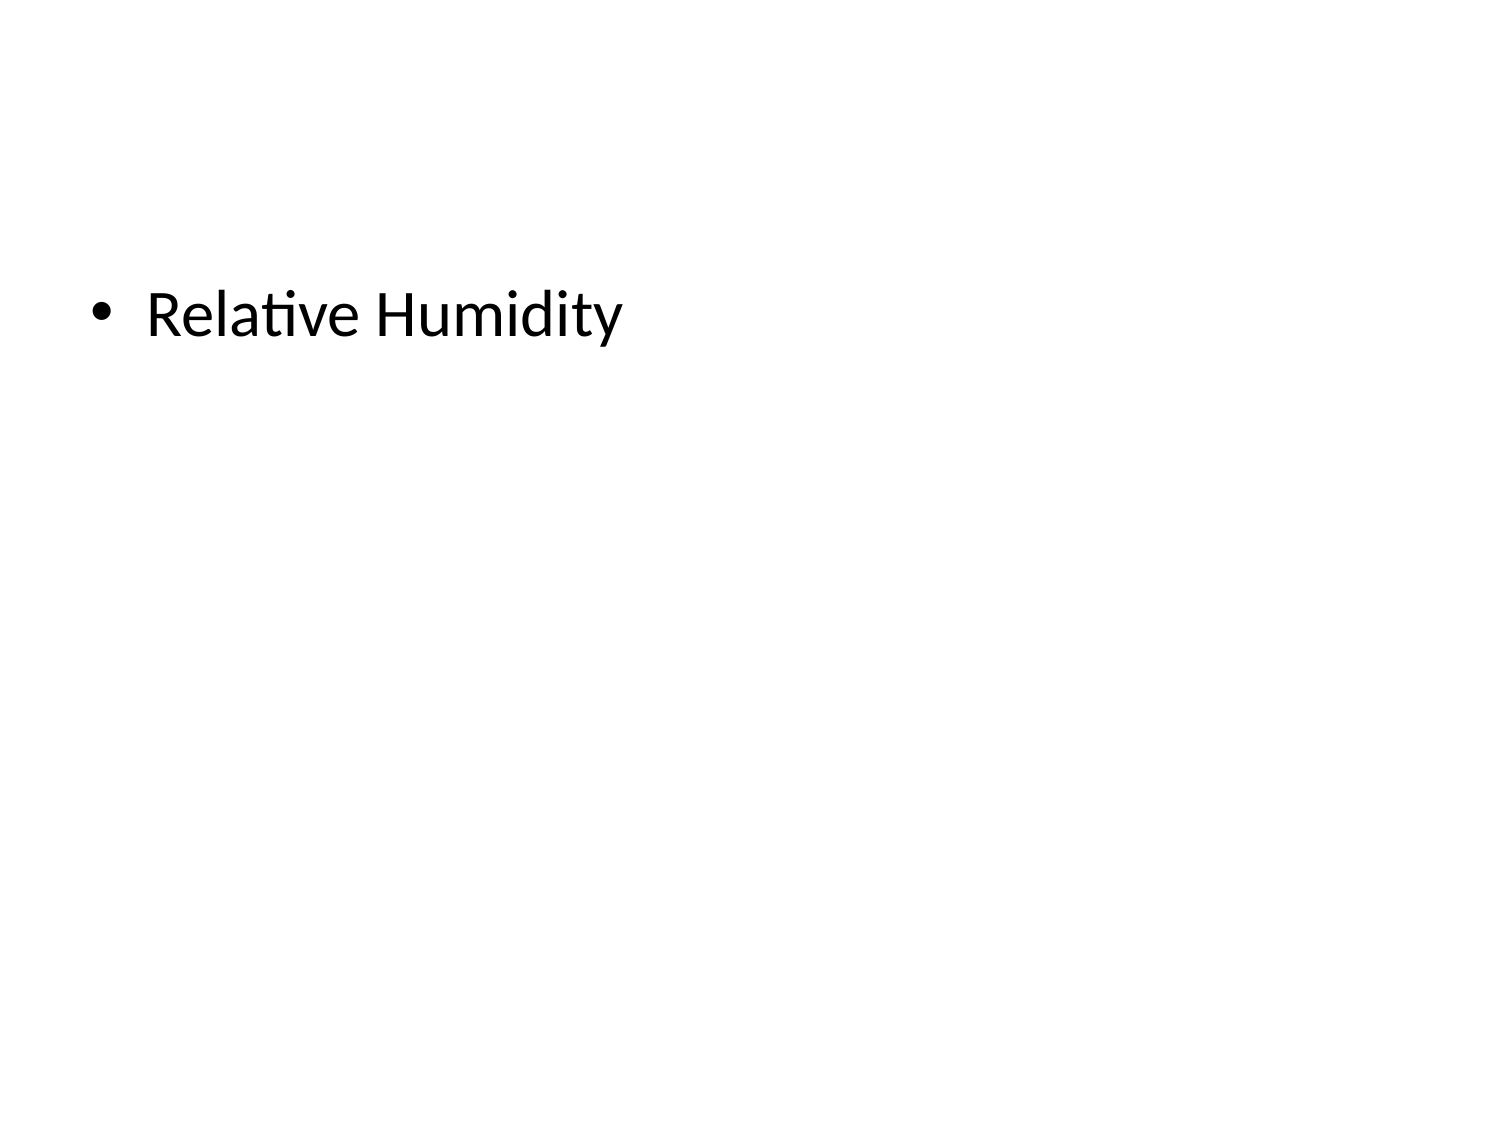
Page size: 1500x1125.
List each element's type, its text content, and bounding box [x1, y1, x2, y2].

list Relative Humidity [75, 262, 1425, 1005]
